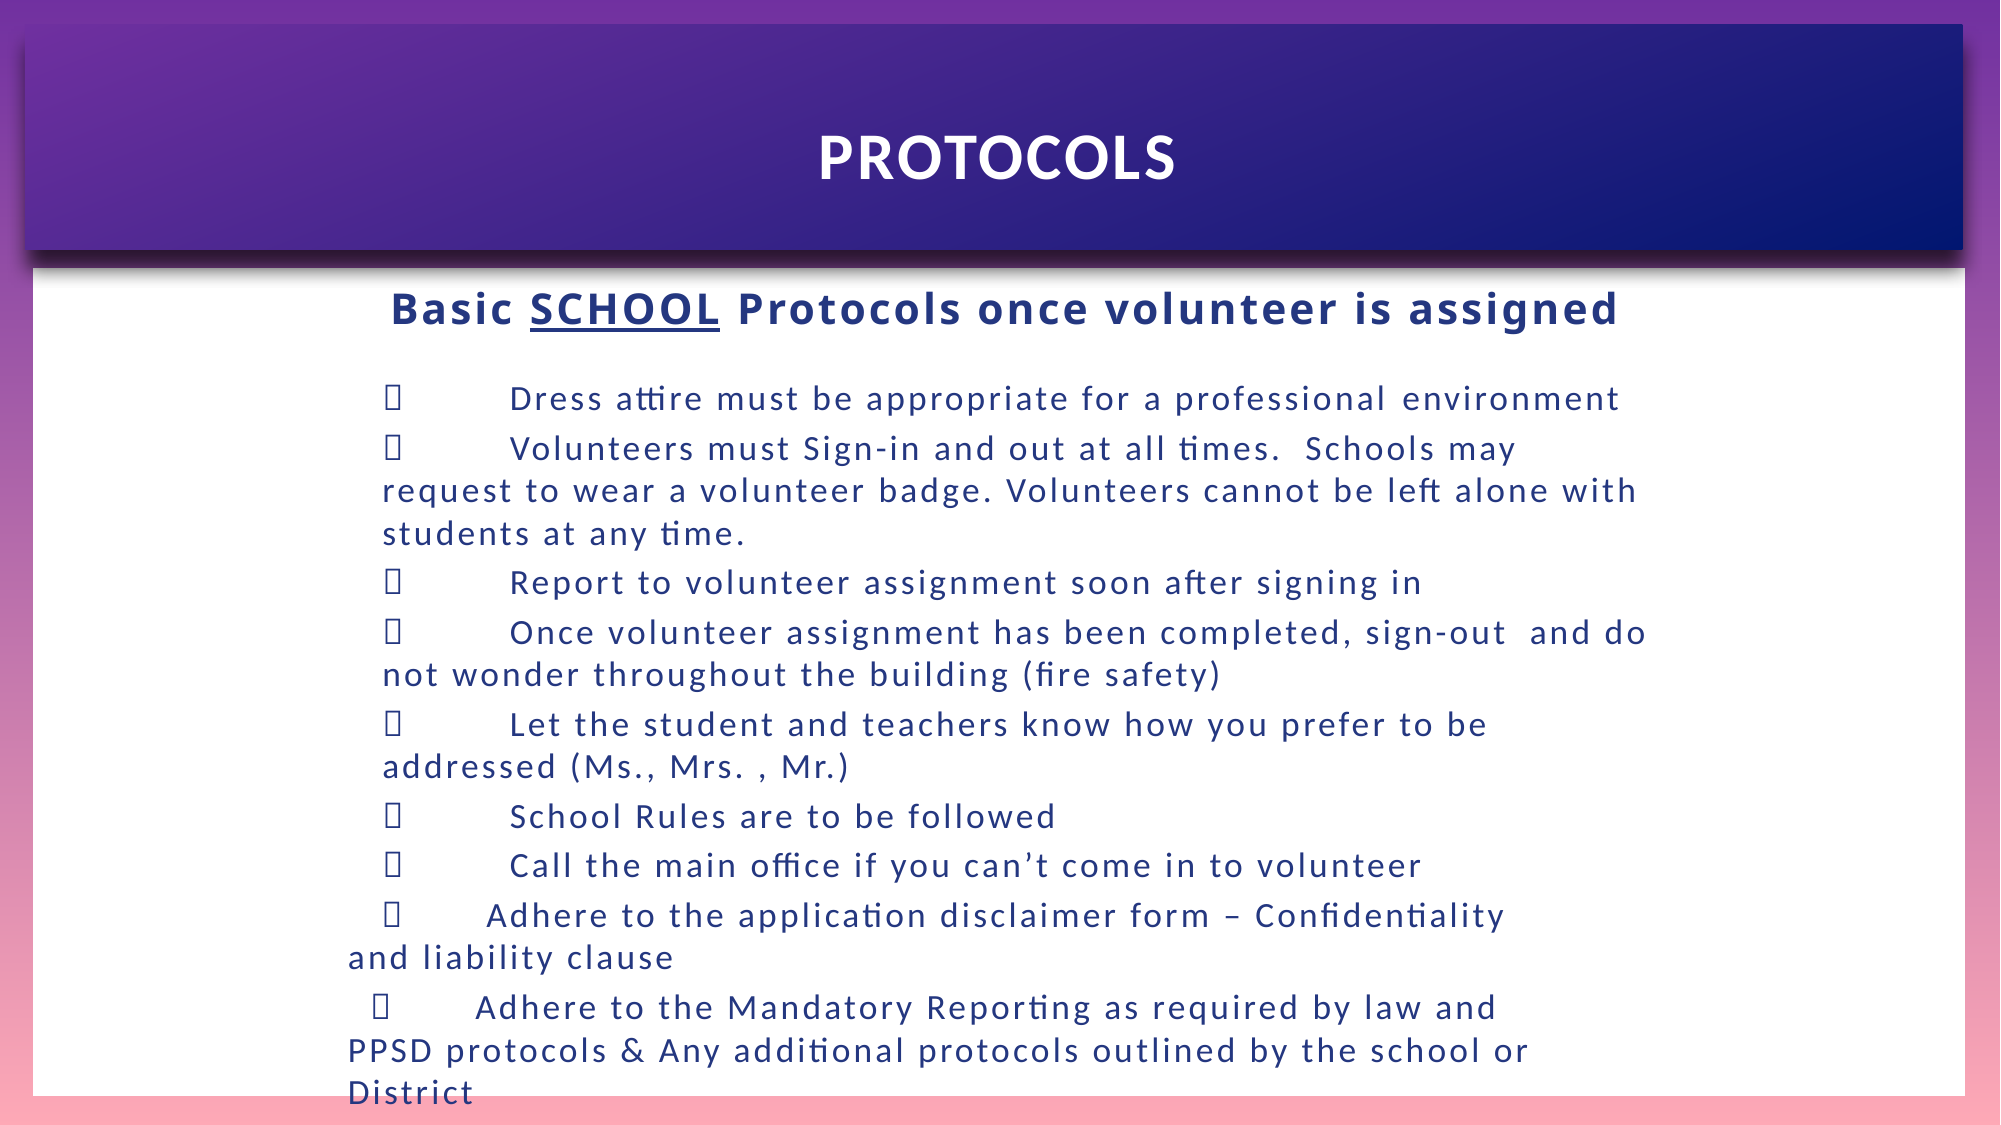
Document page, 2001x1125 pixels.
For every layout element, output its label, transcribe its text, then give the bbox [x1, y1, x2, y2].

text_box Basic SCHOOL Protocols once volunteer is assigned  Dress attire must be appropriate for a professional environment  Volunteers must Sign-in and out at all times. Schools may request to wear a volunteer badge. Volunteers cannot be left alone with students at any time.  Report to volunteer assignment soon after signing in  Once volunteer assignment has been completed, sign-out and do not wonder throughout the building (fire safety)  Let the student and teachers know how you prefer to be addressed (Ms., Mrs. , Mr.)  School Rules are to be followed  Call the main office if you can’t come in to volunteer  Adhere to the application disclaimer form – Confidentiality and liability clause  Adhere to the Mandatory Reporting as required by law and PPSD protocols & Any additional protocols outlined by the school or District [326, 288, 1677, 1125]
text_box PROTOCOLS [24, 24, 1963, 250]
